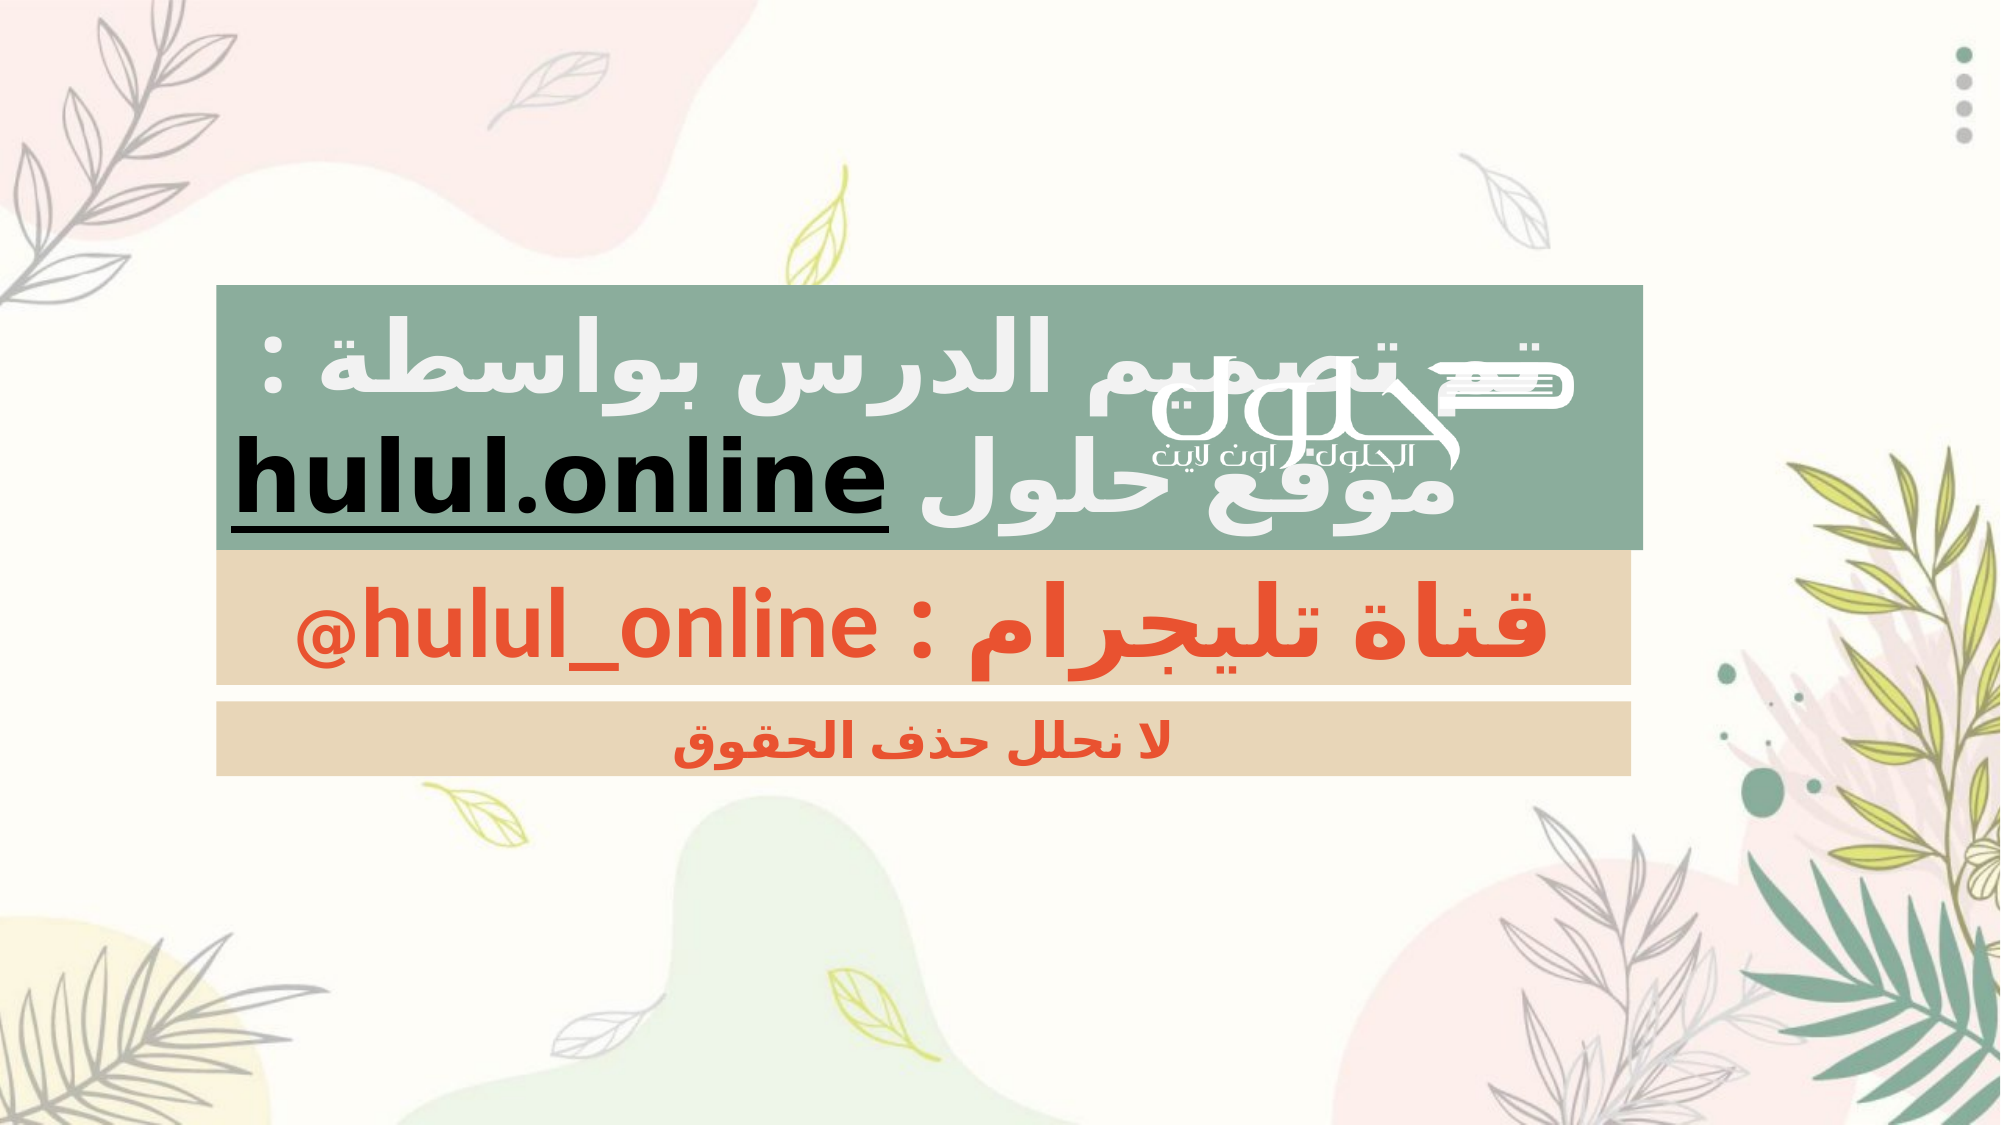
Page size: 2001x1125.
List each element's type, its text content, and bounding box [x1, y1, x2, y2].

picture [0, 0, 2001, 1125]
text_box لا نحلل حذف الحقوق [216, 701, 1632, 777]
text_box قناة تليجرام : hulul_online@ [216, 550, 1632, 685]
text_box تم تصميم الدرس بواسطة : موقع حلول hulul.online [216, 285, 1644, 551]
